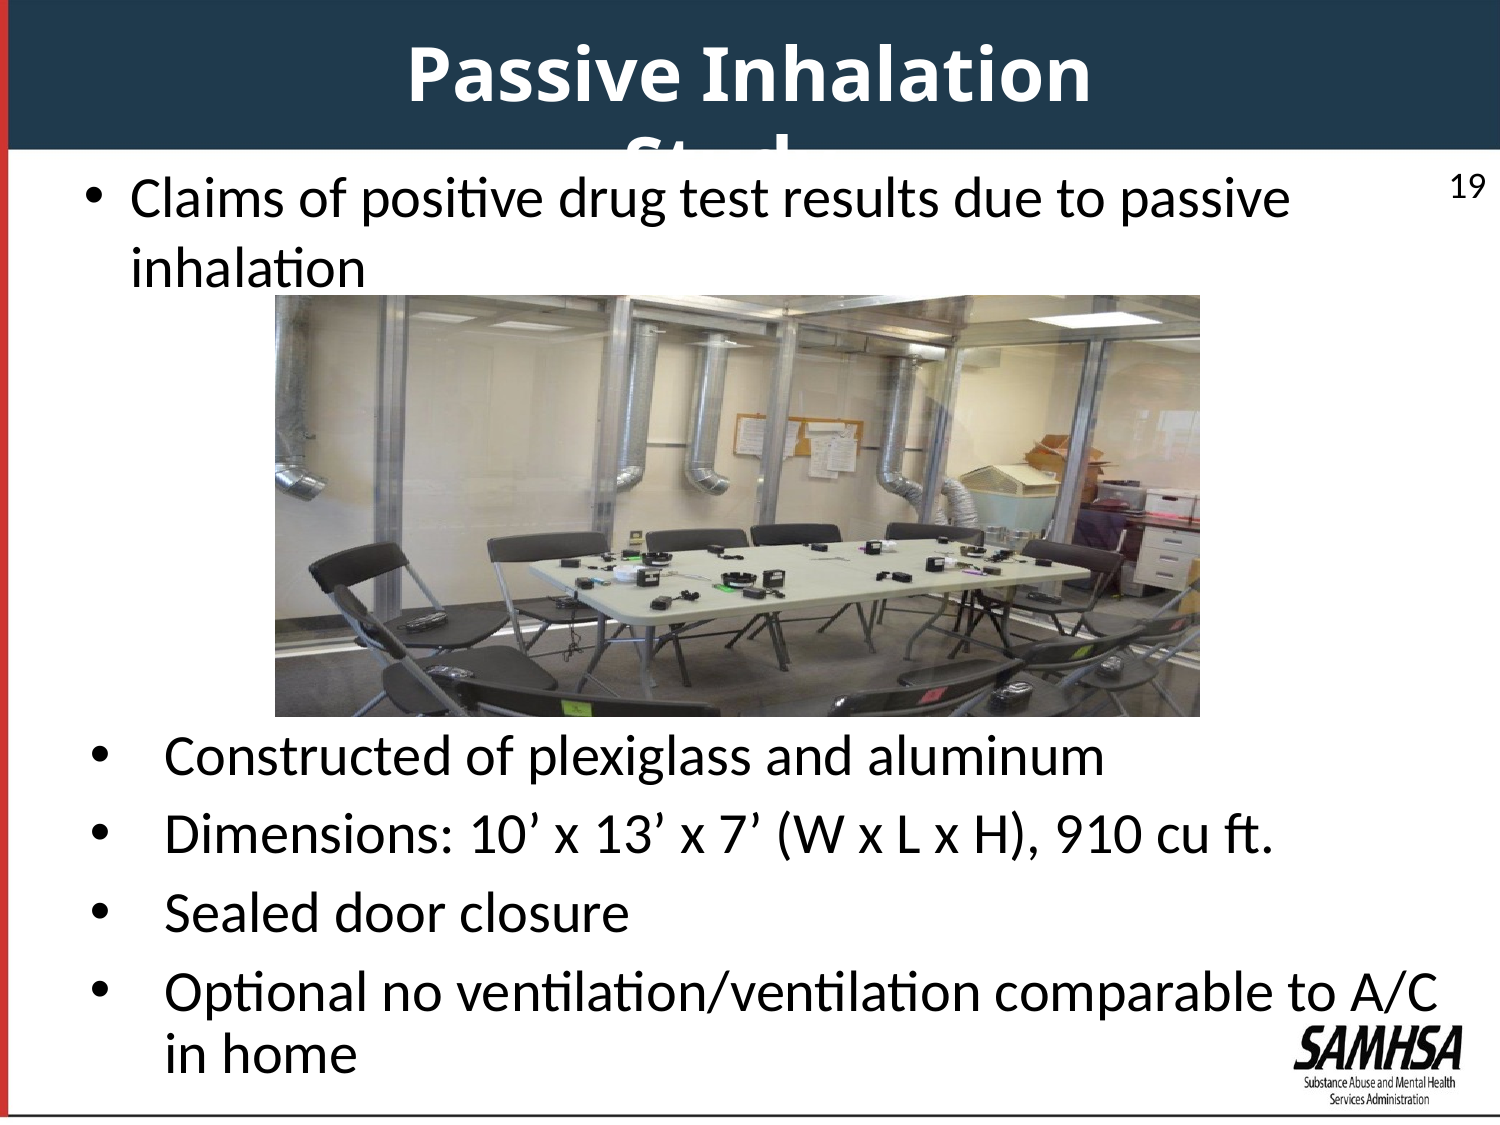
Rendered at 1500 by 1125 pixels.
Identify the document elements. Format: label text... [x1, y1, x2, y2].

picture [0, 0, 1500, 1125]
text_box Claims of positive drug test results due to passive inhalation [69, 151, 1434, 307]
text_box Passive Inhalation Study [275, 18, 1225, 151]
list Constructed of plexiglass and aluminum Dimensions: 10’ x 13’ x 7’ (W x L x H), 910 cu ft. Sealed door closure Optional no ventilation/ventilation comparable to A/C in home [74, 717, 1475, 1118]
